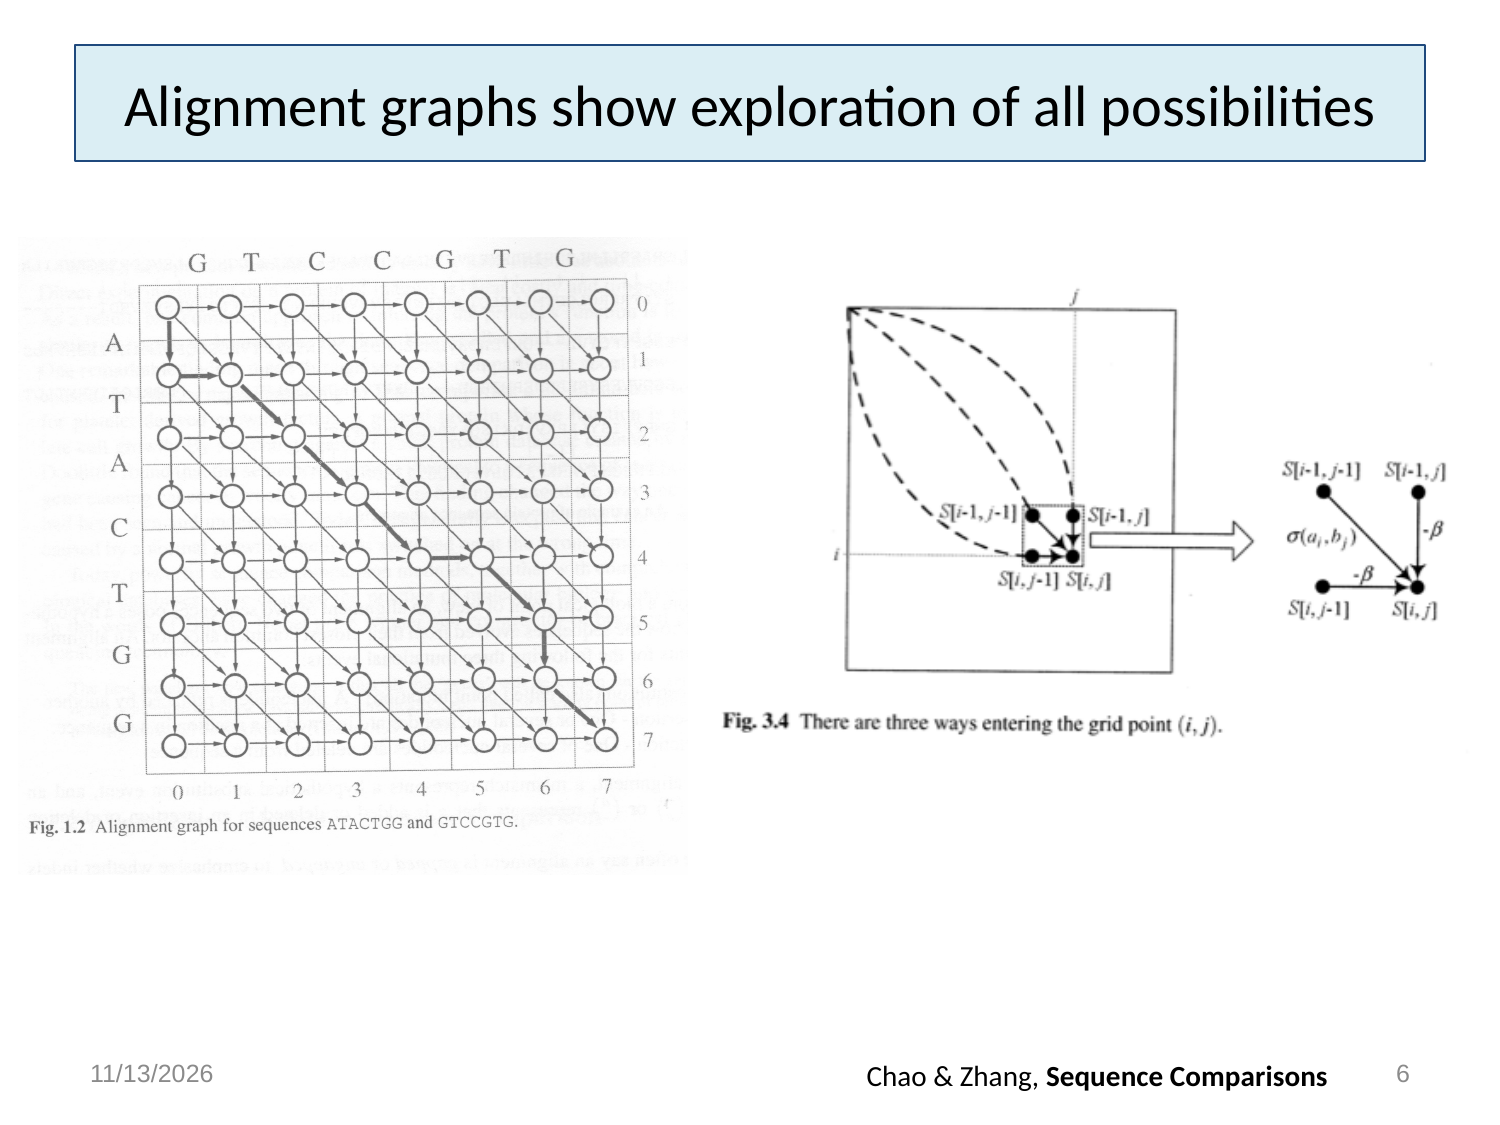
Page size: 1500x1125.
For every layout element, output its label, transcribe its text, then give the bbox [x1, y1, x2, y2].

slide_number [75, 1042, 425, 1103]
slide_number 6 [1074, 1042, 1425, 1103]
picture [17, 237, 688, 876]
title Alignment graphs show exploration of all possibilities [74, 44, 1426, 162]
text_box Chao & Zhang, Sequence Comparisons [851, 1049, 1074, 1100]
picture [712, 274, 1476, 763]
